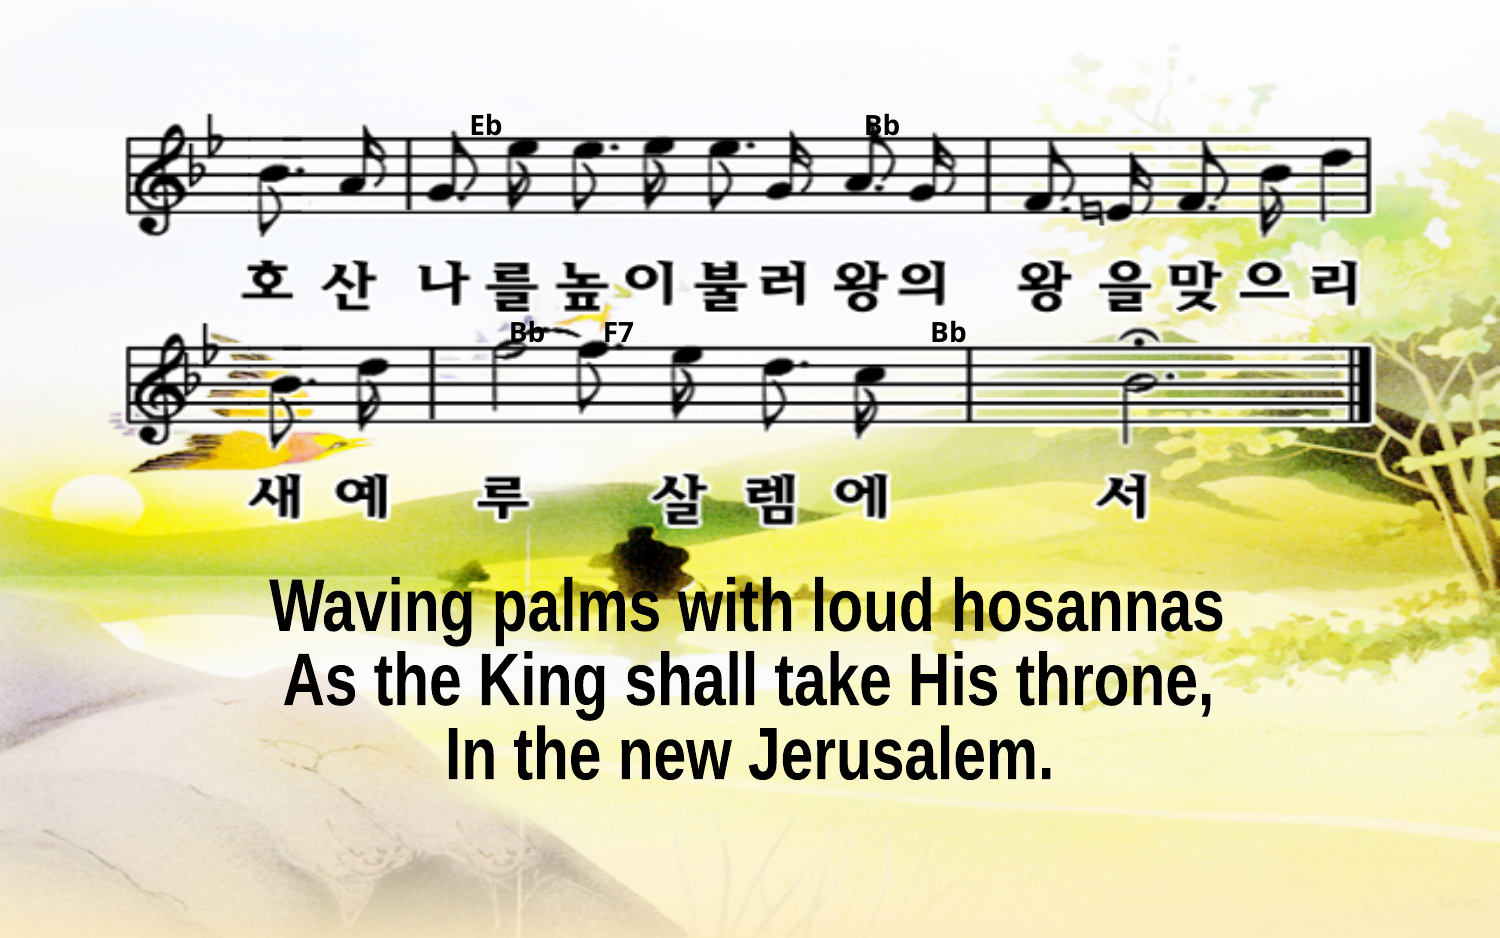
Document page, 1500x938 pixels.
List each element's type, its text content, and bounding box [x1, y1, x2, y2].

text_box Eb Bb [454, 114, 662, 134]
picture [0, 0, 1500, 938]
text_box Bb F7 Bb [494, 321, 701, 341]
